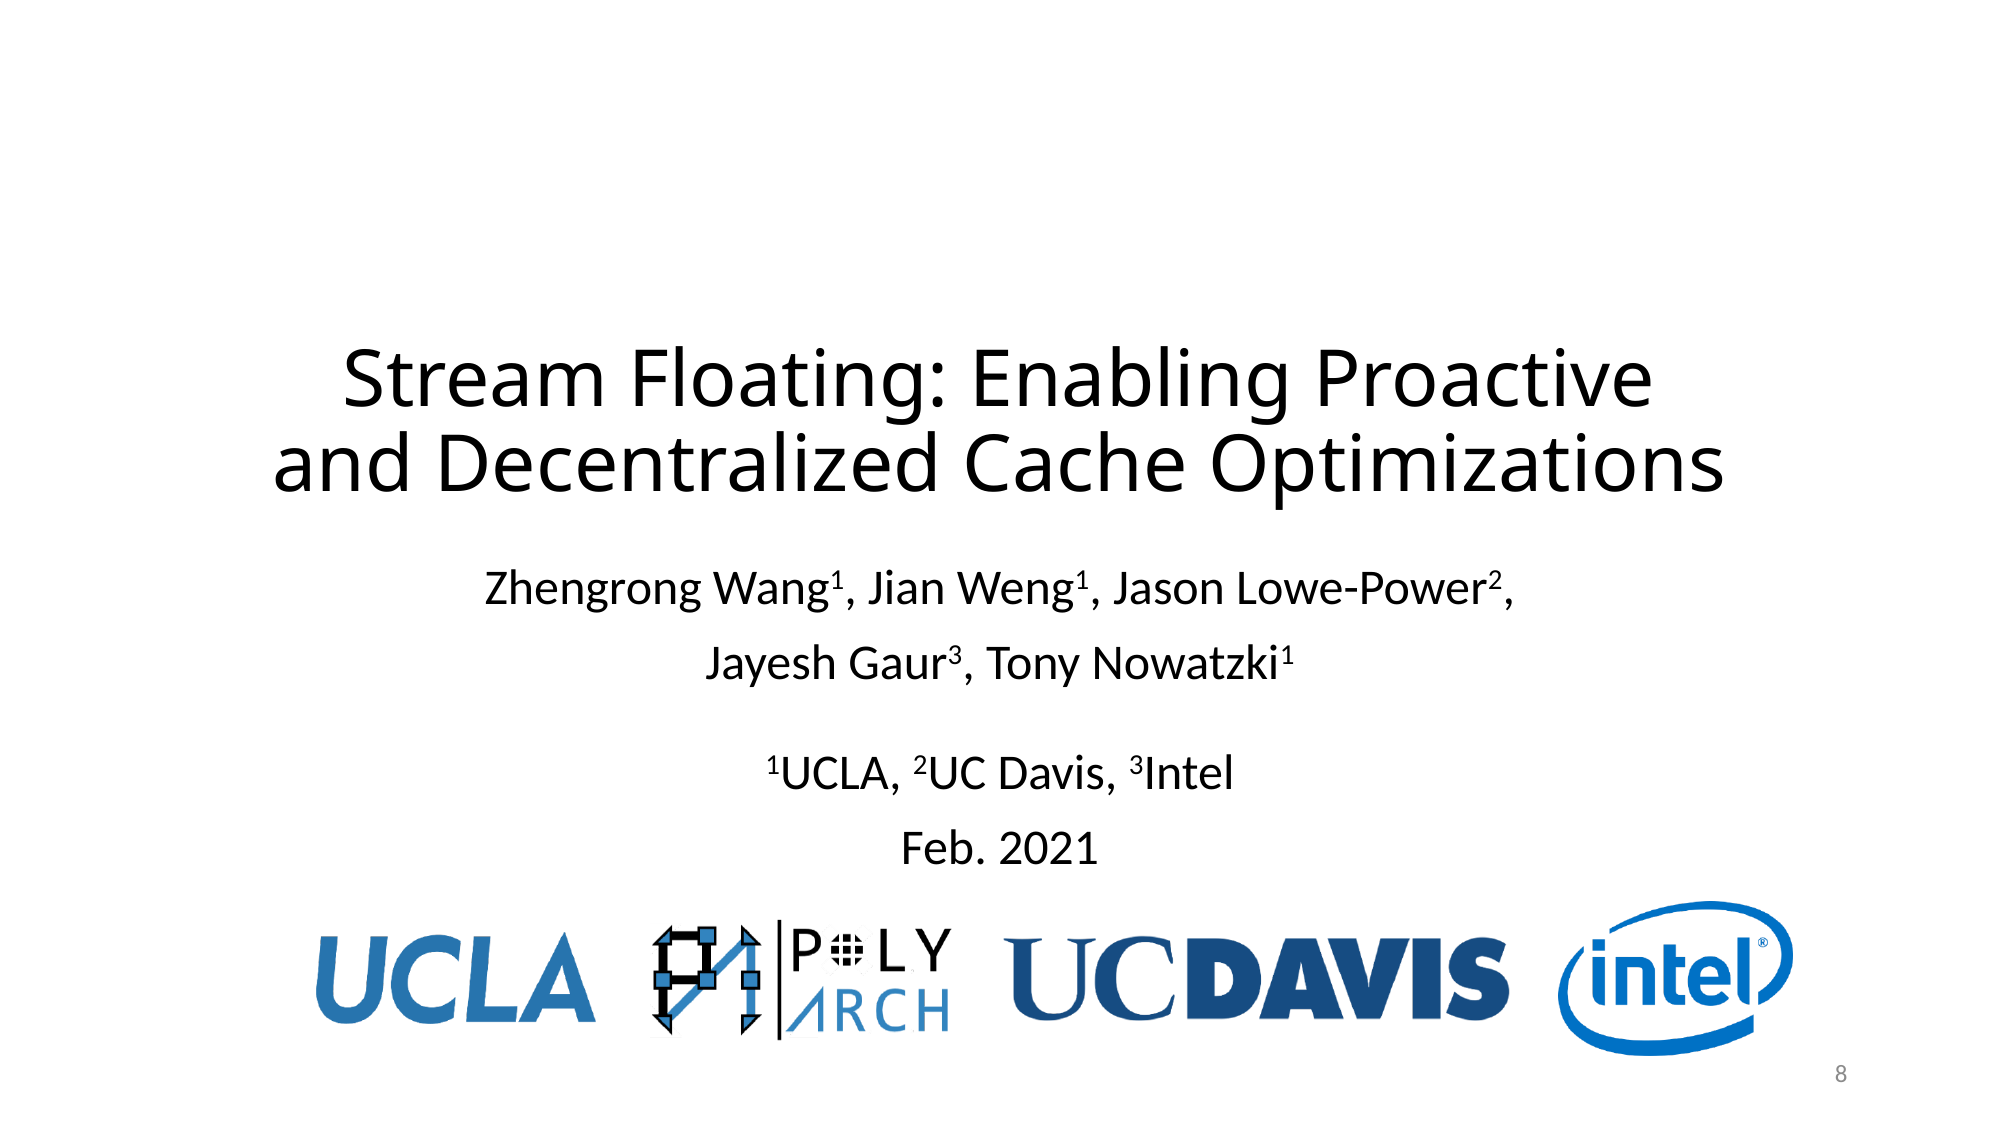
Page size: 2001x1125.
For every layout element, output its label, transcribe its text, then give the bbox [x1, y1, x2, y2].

subtitle Zhengrong Wang1, Jian Weng1, Jason Lowe-Power2, Jayesh Gaur3, Tony Nowatzki1 1UCLA, 2UC Davis, 3Intel Feb. 2021 [207, 553, 1793, 1006]
picture [650, 701, 1533, 1125]
picture [316, 932, 596, 1024]
title Stream Floating: Enabling Proactive and Decentralized Cache Optimizations [249, 269, 1750, 517]
slide_number 8 [1533, 1042, 1863, 1103]
picture [1558, 901, 1793, 1056]
